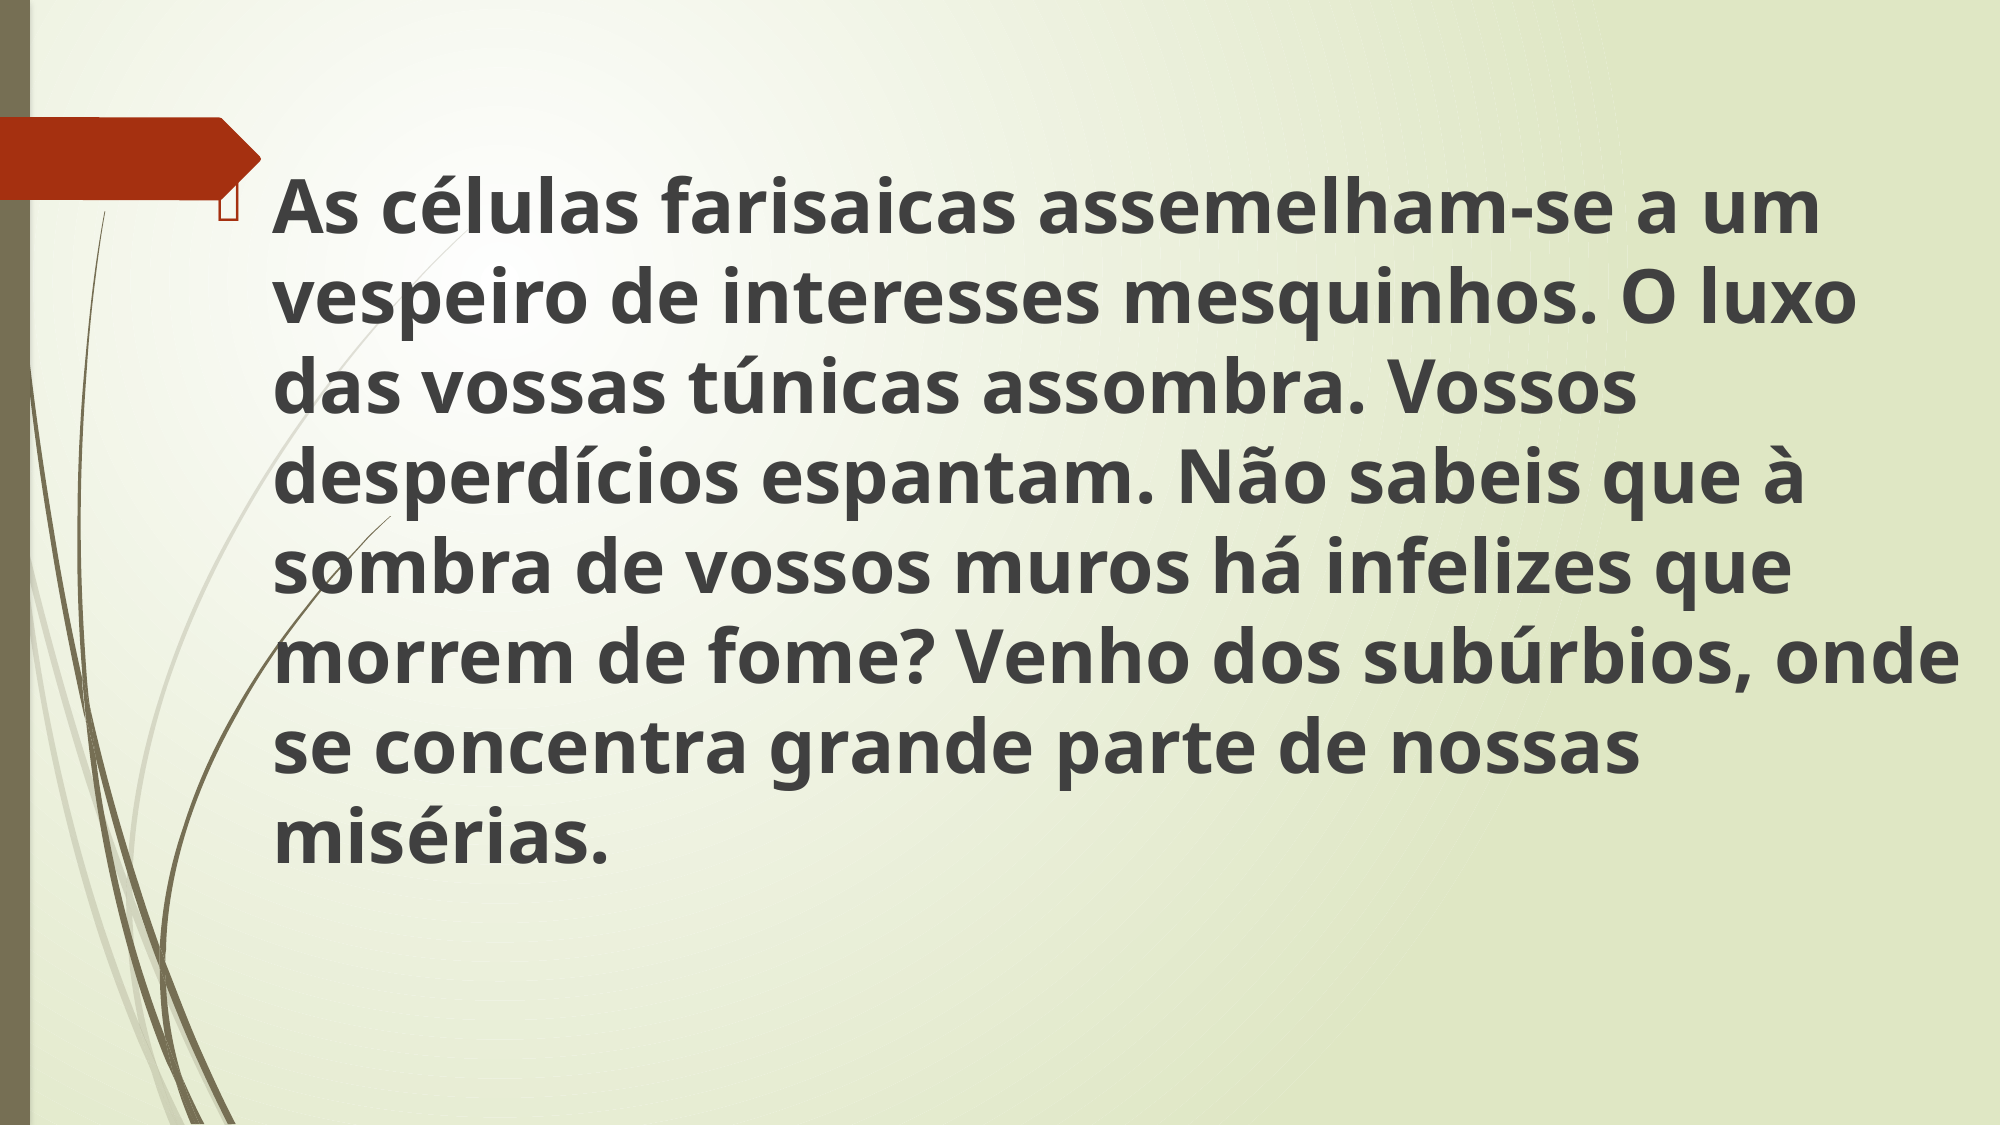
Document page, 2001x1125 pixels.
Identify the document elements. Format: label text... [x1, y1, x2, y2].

list As células farisaicas assemelham-se a um vespeiro de interesses mesquinhos. O luxo das vossas túnicas assombra. Vossos desperdícios espantam. Não sabeis que à sombra de vossos muros há infelizes que morrem de fome? Venho dos subúrbios, onde se concentra grande parte de nossas misérias. [201, 0, 2000, 1125]
